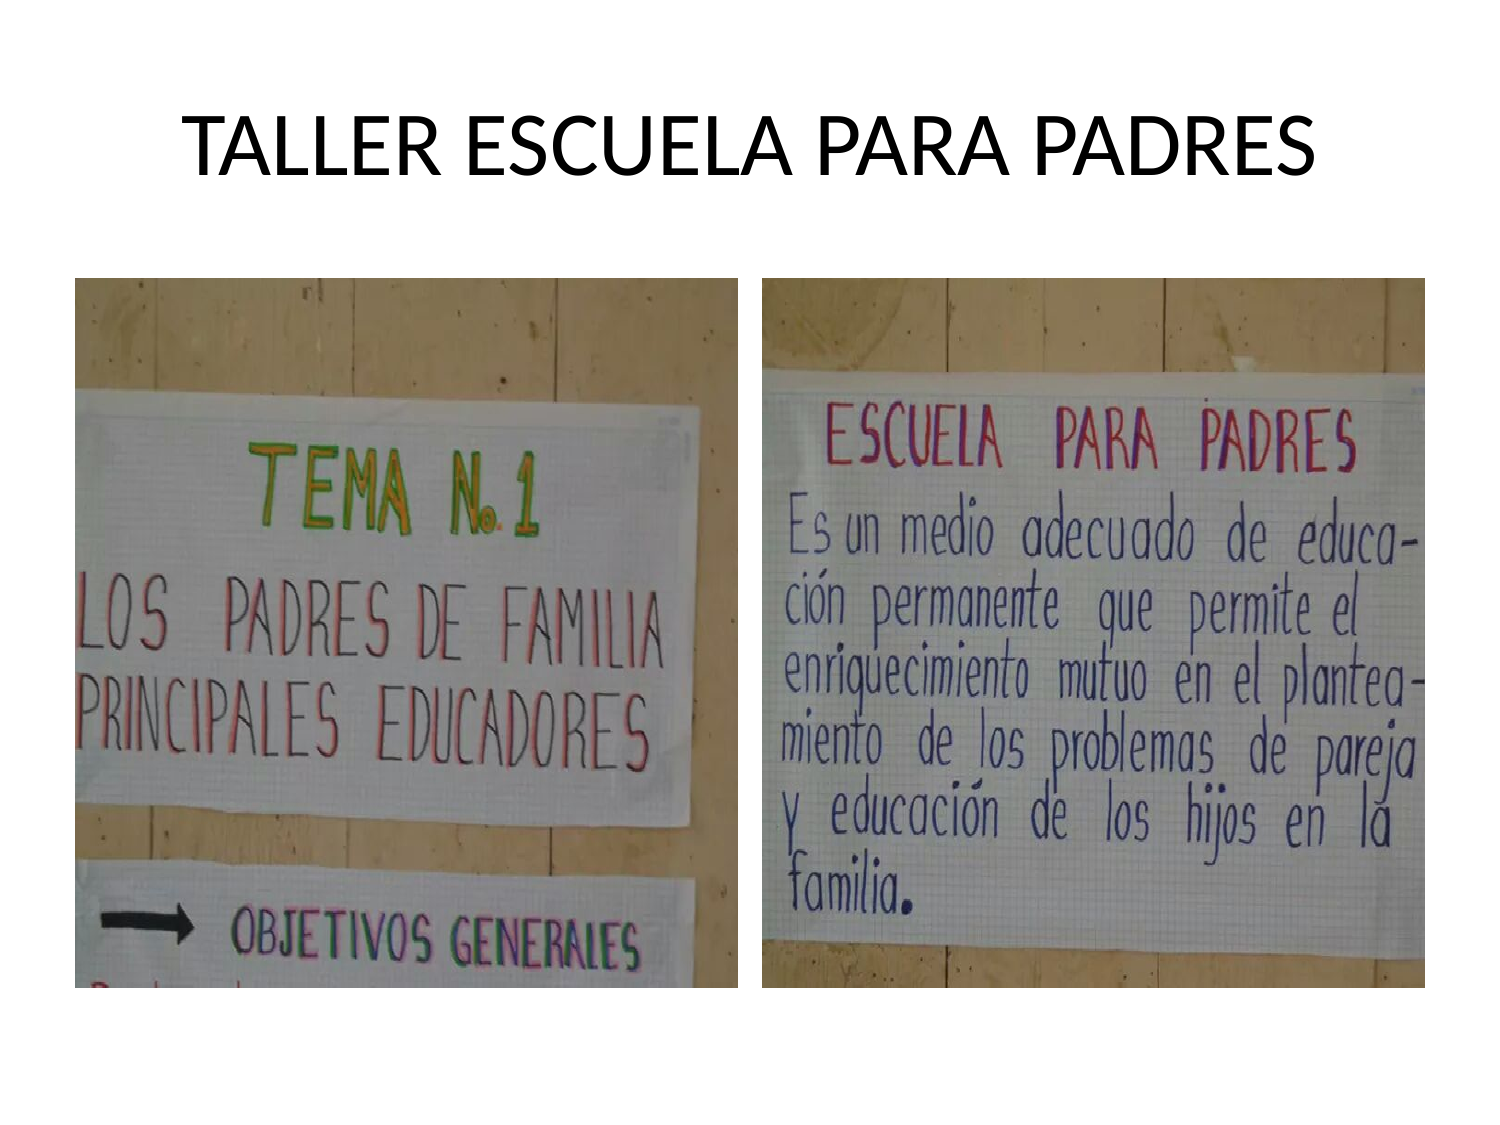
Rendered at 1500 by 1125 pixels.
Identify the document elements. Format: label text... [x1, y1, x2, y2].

title TALLER ESCUELA PARA PADRES [75, 45, 1425, 233]
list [762, 278, 1426, 988]
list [74, 278, 738, 988]
